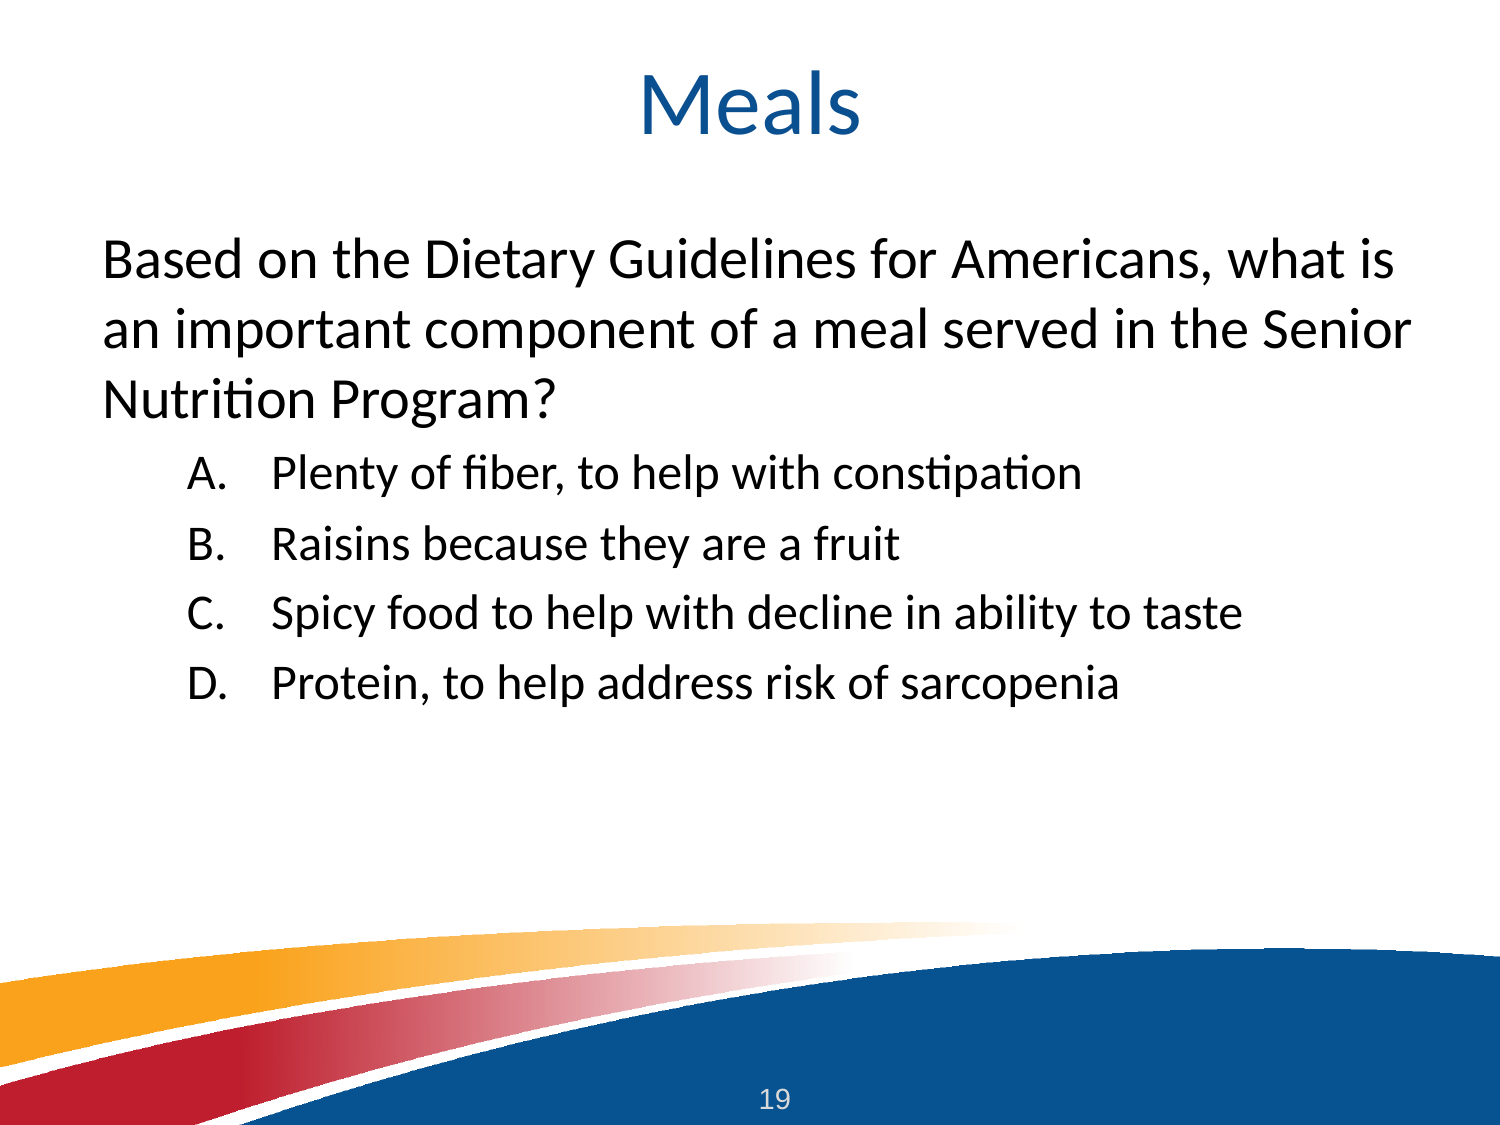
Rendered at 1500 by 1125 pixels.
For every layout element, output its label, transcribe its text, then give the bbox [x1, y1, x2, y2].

title Meals [75, 4, 1425, 192]
picture [0, 887, 1500, 1125]
list Based on the Dietary Guidelines for Americans, what is an important component of a meal served in the Senior Nutrition Program? Plenty of fiber, to help with constipation Raisins because they are a fruit Spicy food to help with decline in ability to taste Protein, to help address risk of sarcopenia [87, 212, 1438, 850]
